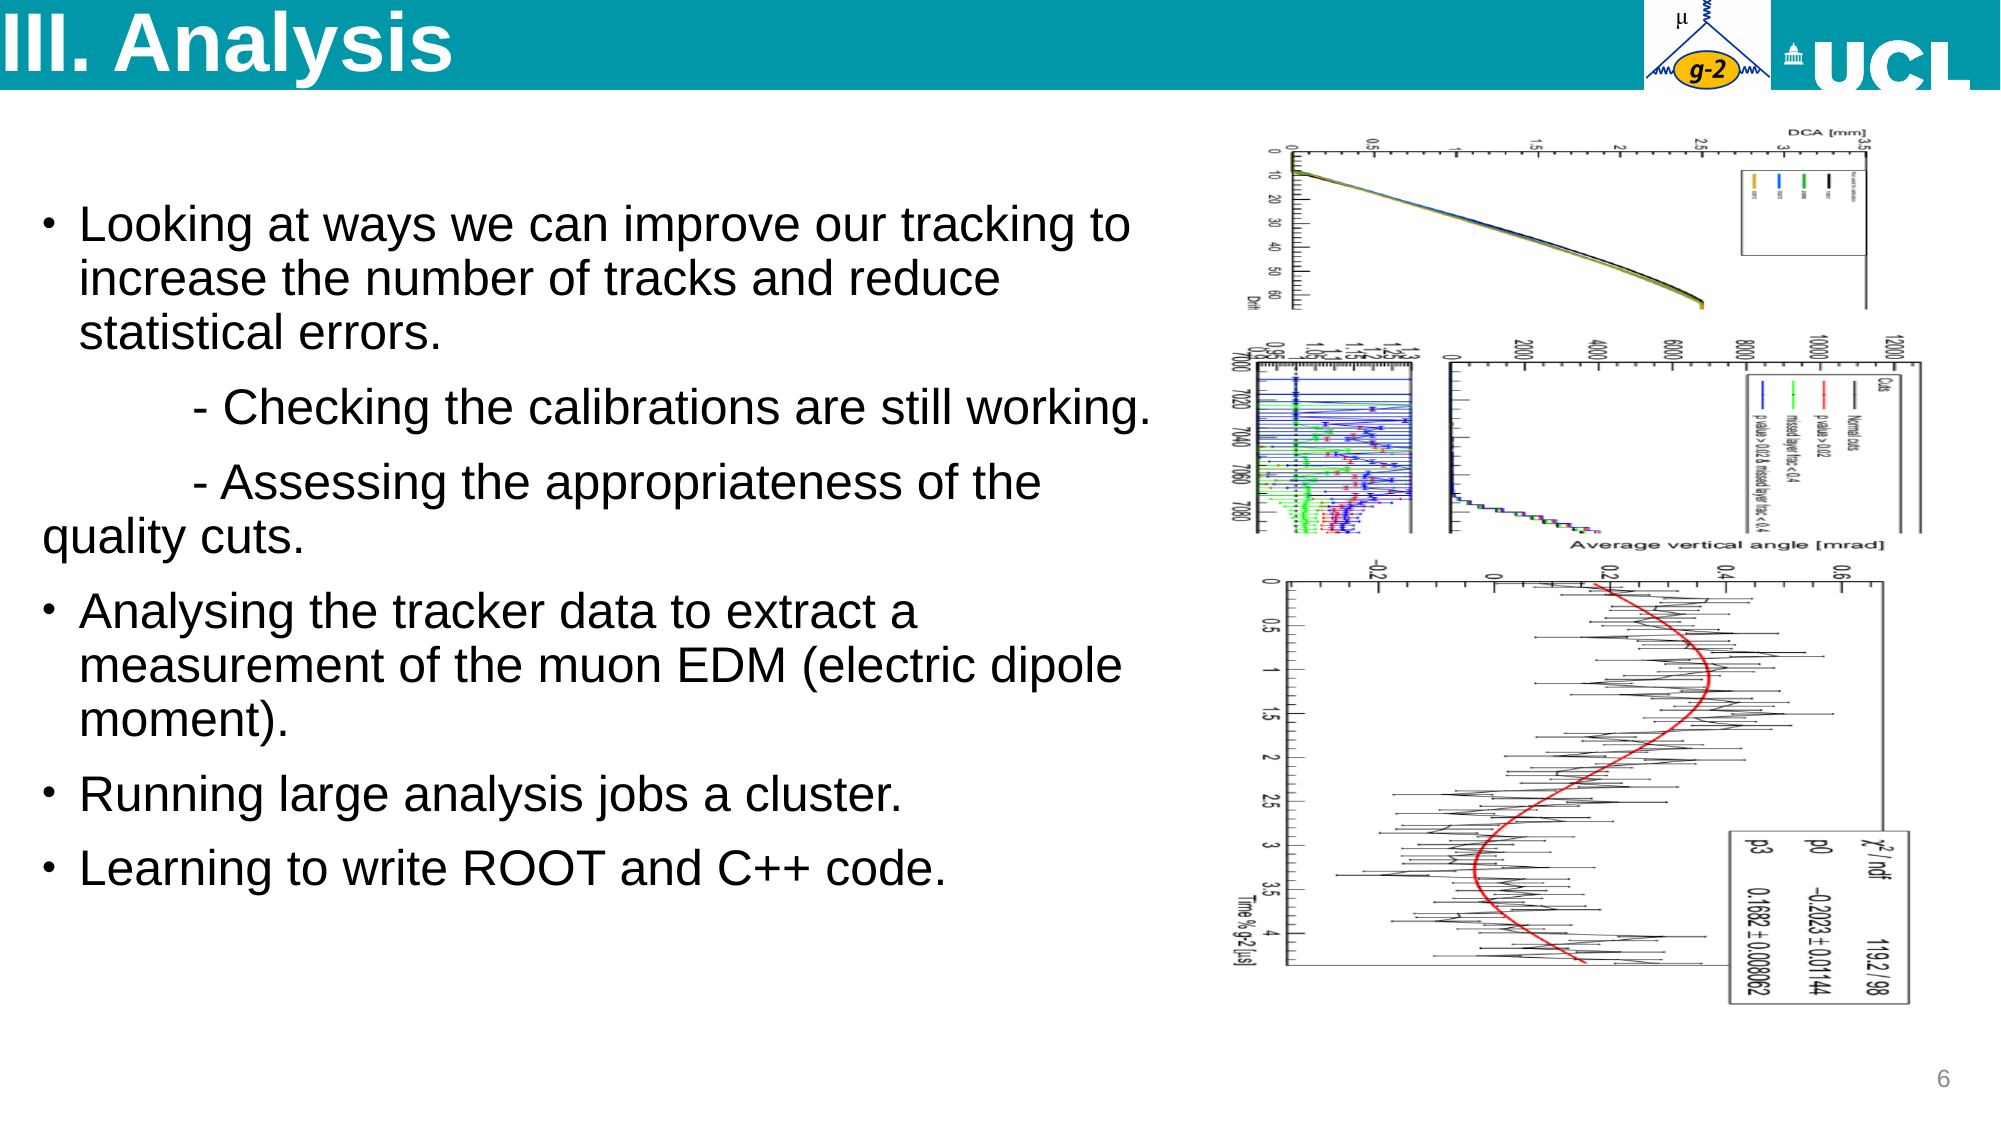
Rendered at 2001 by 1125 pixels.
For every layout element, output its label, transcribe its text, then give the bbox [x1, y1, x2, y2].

text_box III. Analysis [0, 0, 1477, 90]
slide_number 6 [1826, 1062, 1951, 1108]
list Looking at ways we can improve our tracking to increase the number of tracks and reduce statistical errors. - Checking the calibrations are still working. - Assessing the appropriateness of the quality cuts. Analysing the tracker data to extract a measurement of the muon EDM (electric dipole moment). Running large analysis jobs a cluster. Learning to write ROOT and C++ code. [42, 198, 1180, 947]
picture [1332, 0, 2001, 1125]
